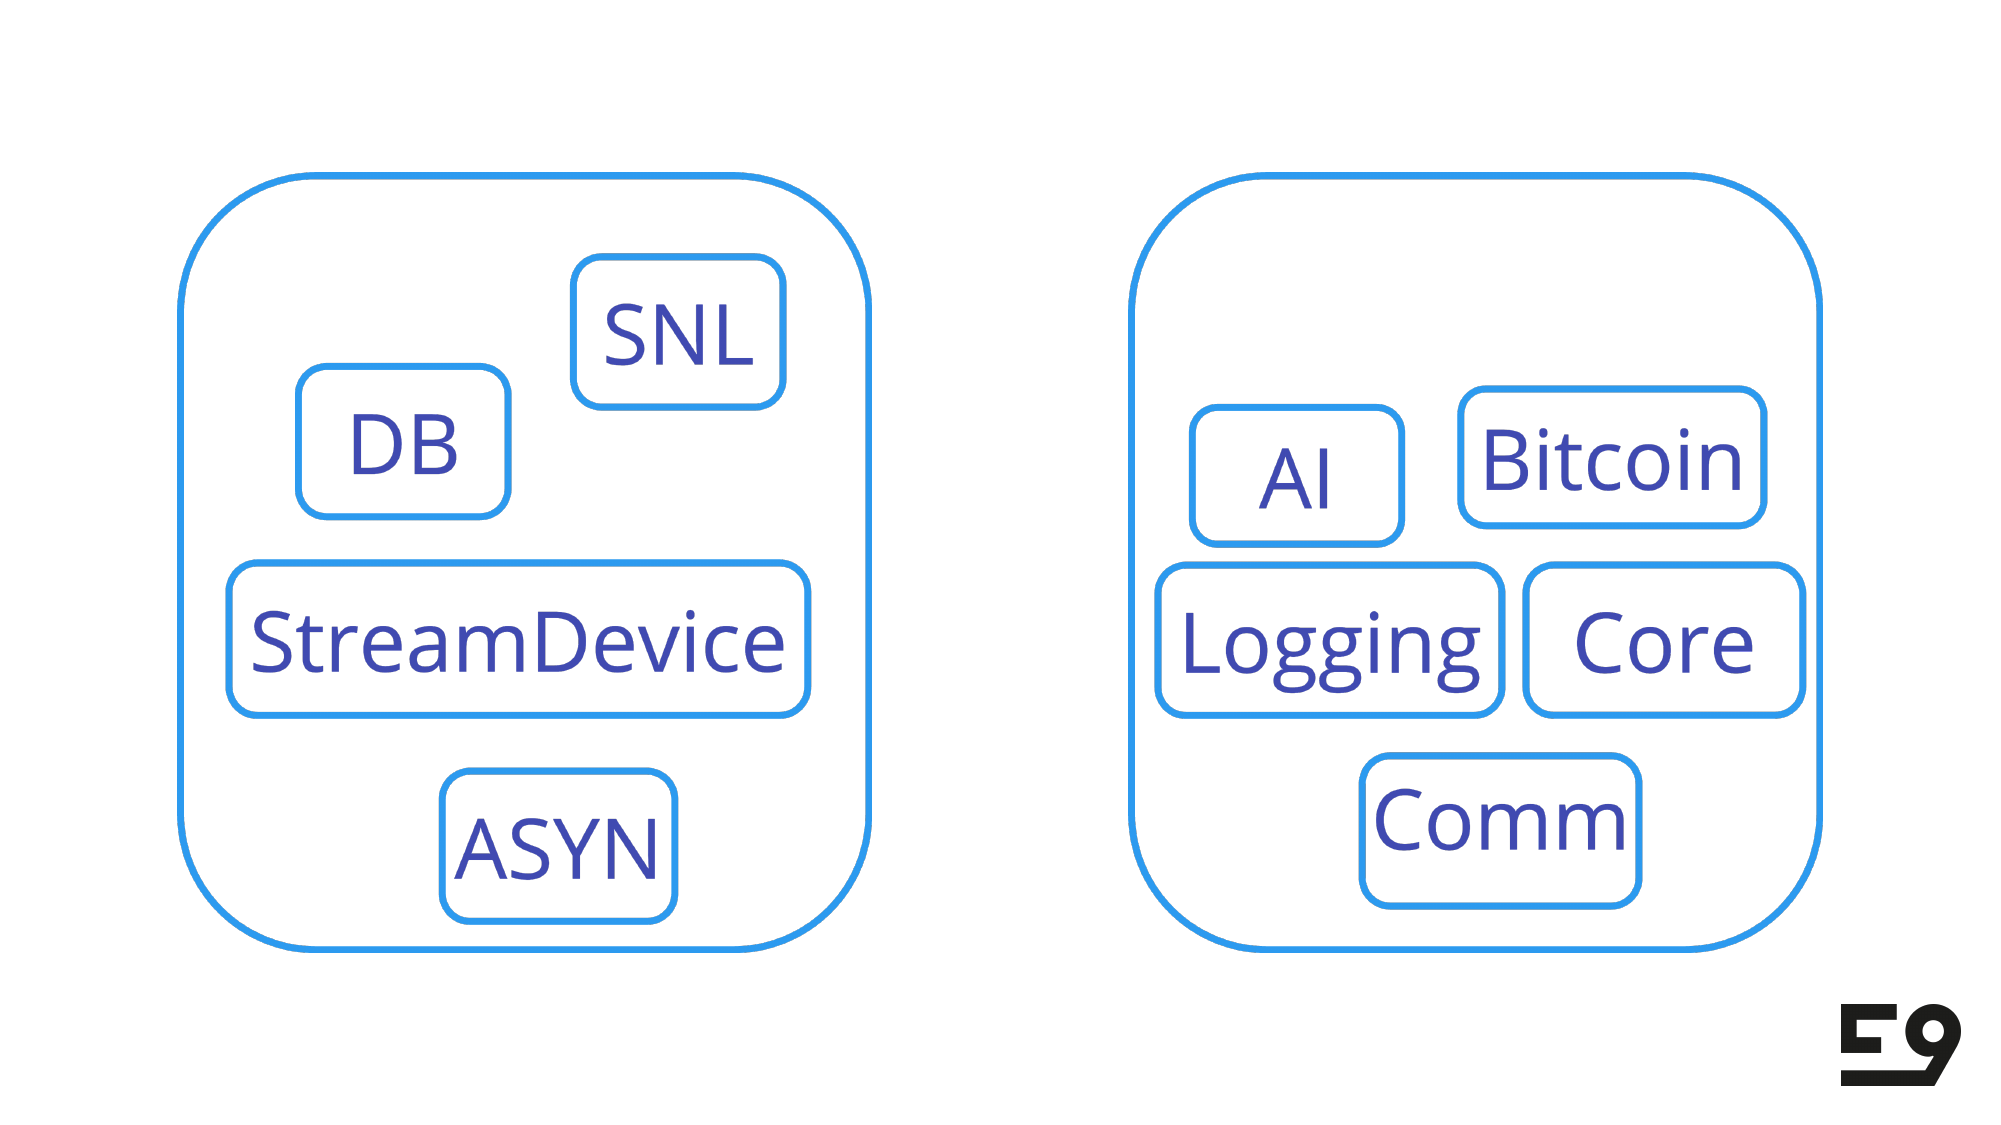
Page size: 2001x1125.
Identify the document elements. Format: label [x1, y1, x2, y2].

picture [176, 172, 872, 953]
picture [1128, 172, 1824, 953]
picture [1840, 1003, 1962, 1086]
